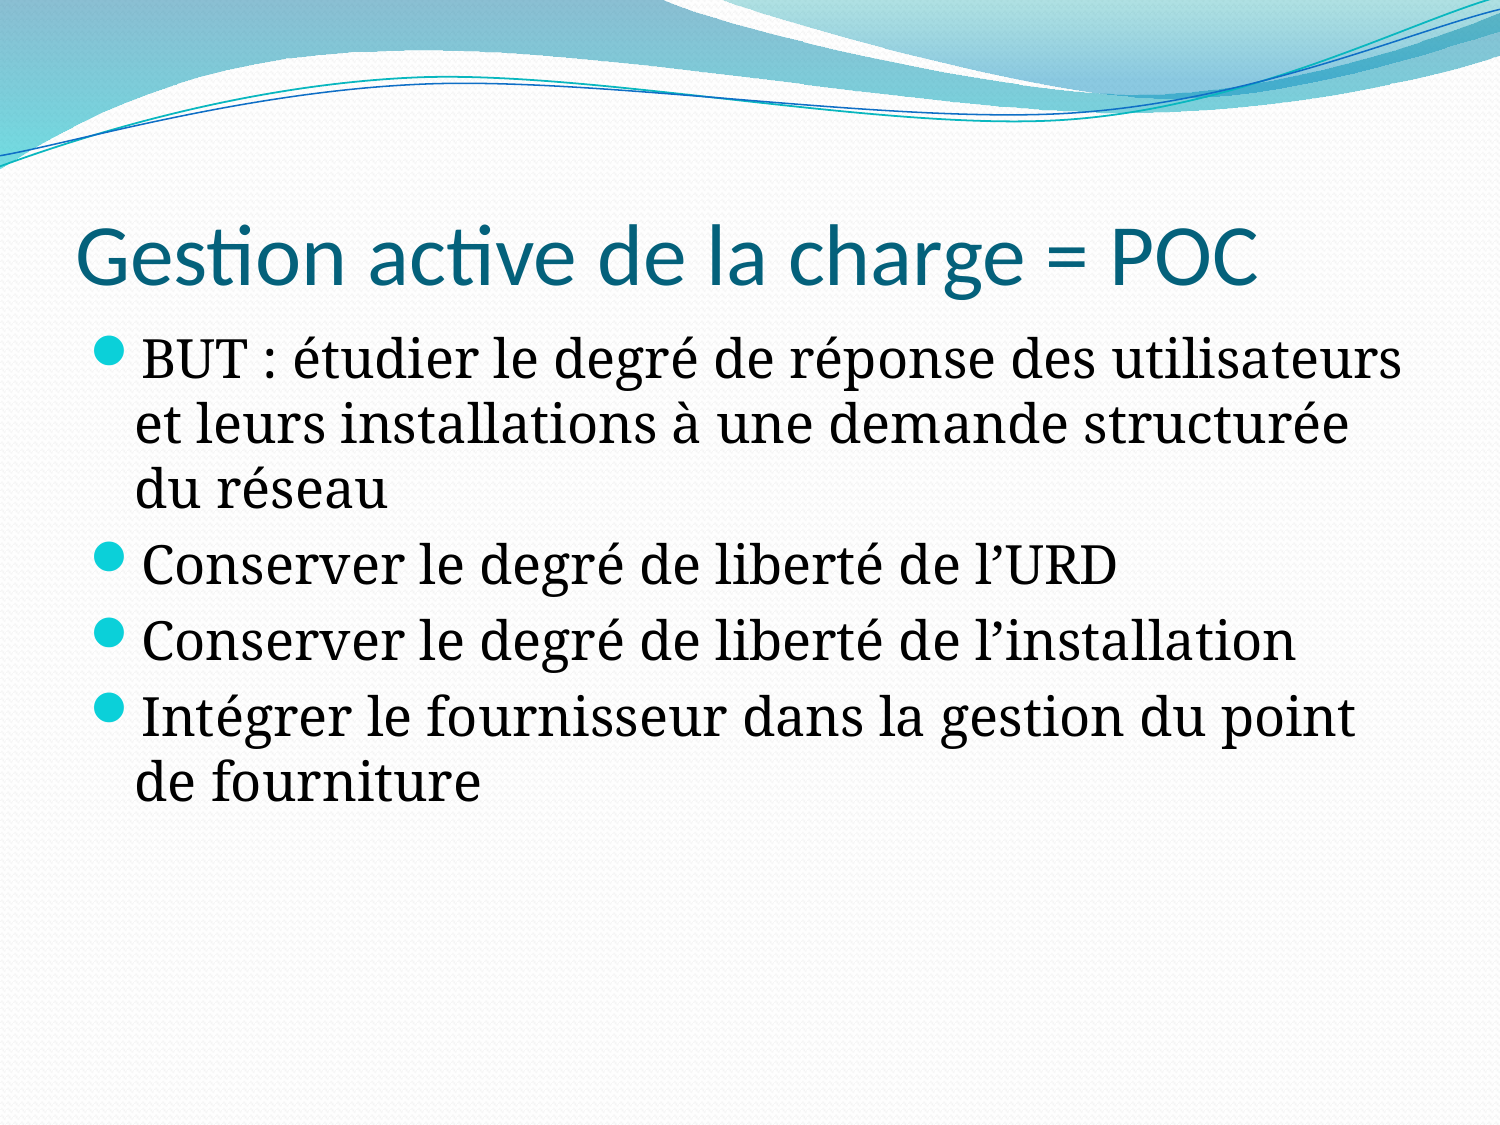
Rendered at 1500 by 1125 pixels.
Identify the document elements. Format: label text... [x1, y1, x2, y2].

title Gestion active de la charge = POC [75, 115, 1425, 303]
list BUT : étudier le degré de réponse des utilisateurs et leurs installations à une demande structurée du réseau Conserver le degré de liberté de l’URD Conserver le degré de liberté de l’installation Intégrer le fournisseur dans la gestion du point de fourniture [75, 317, 1425, 1038]
